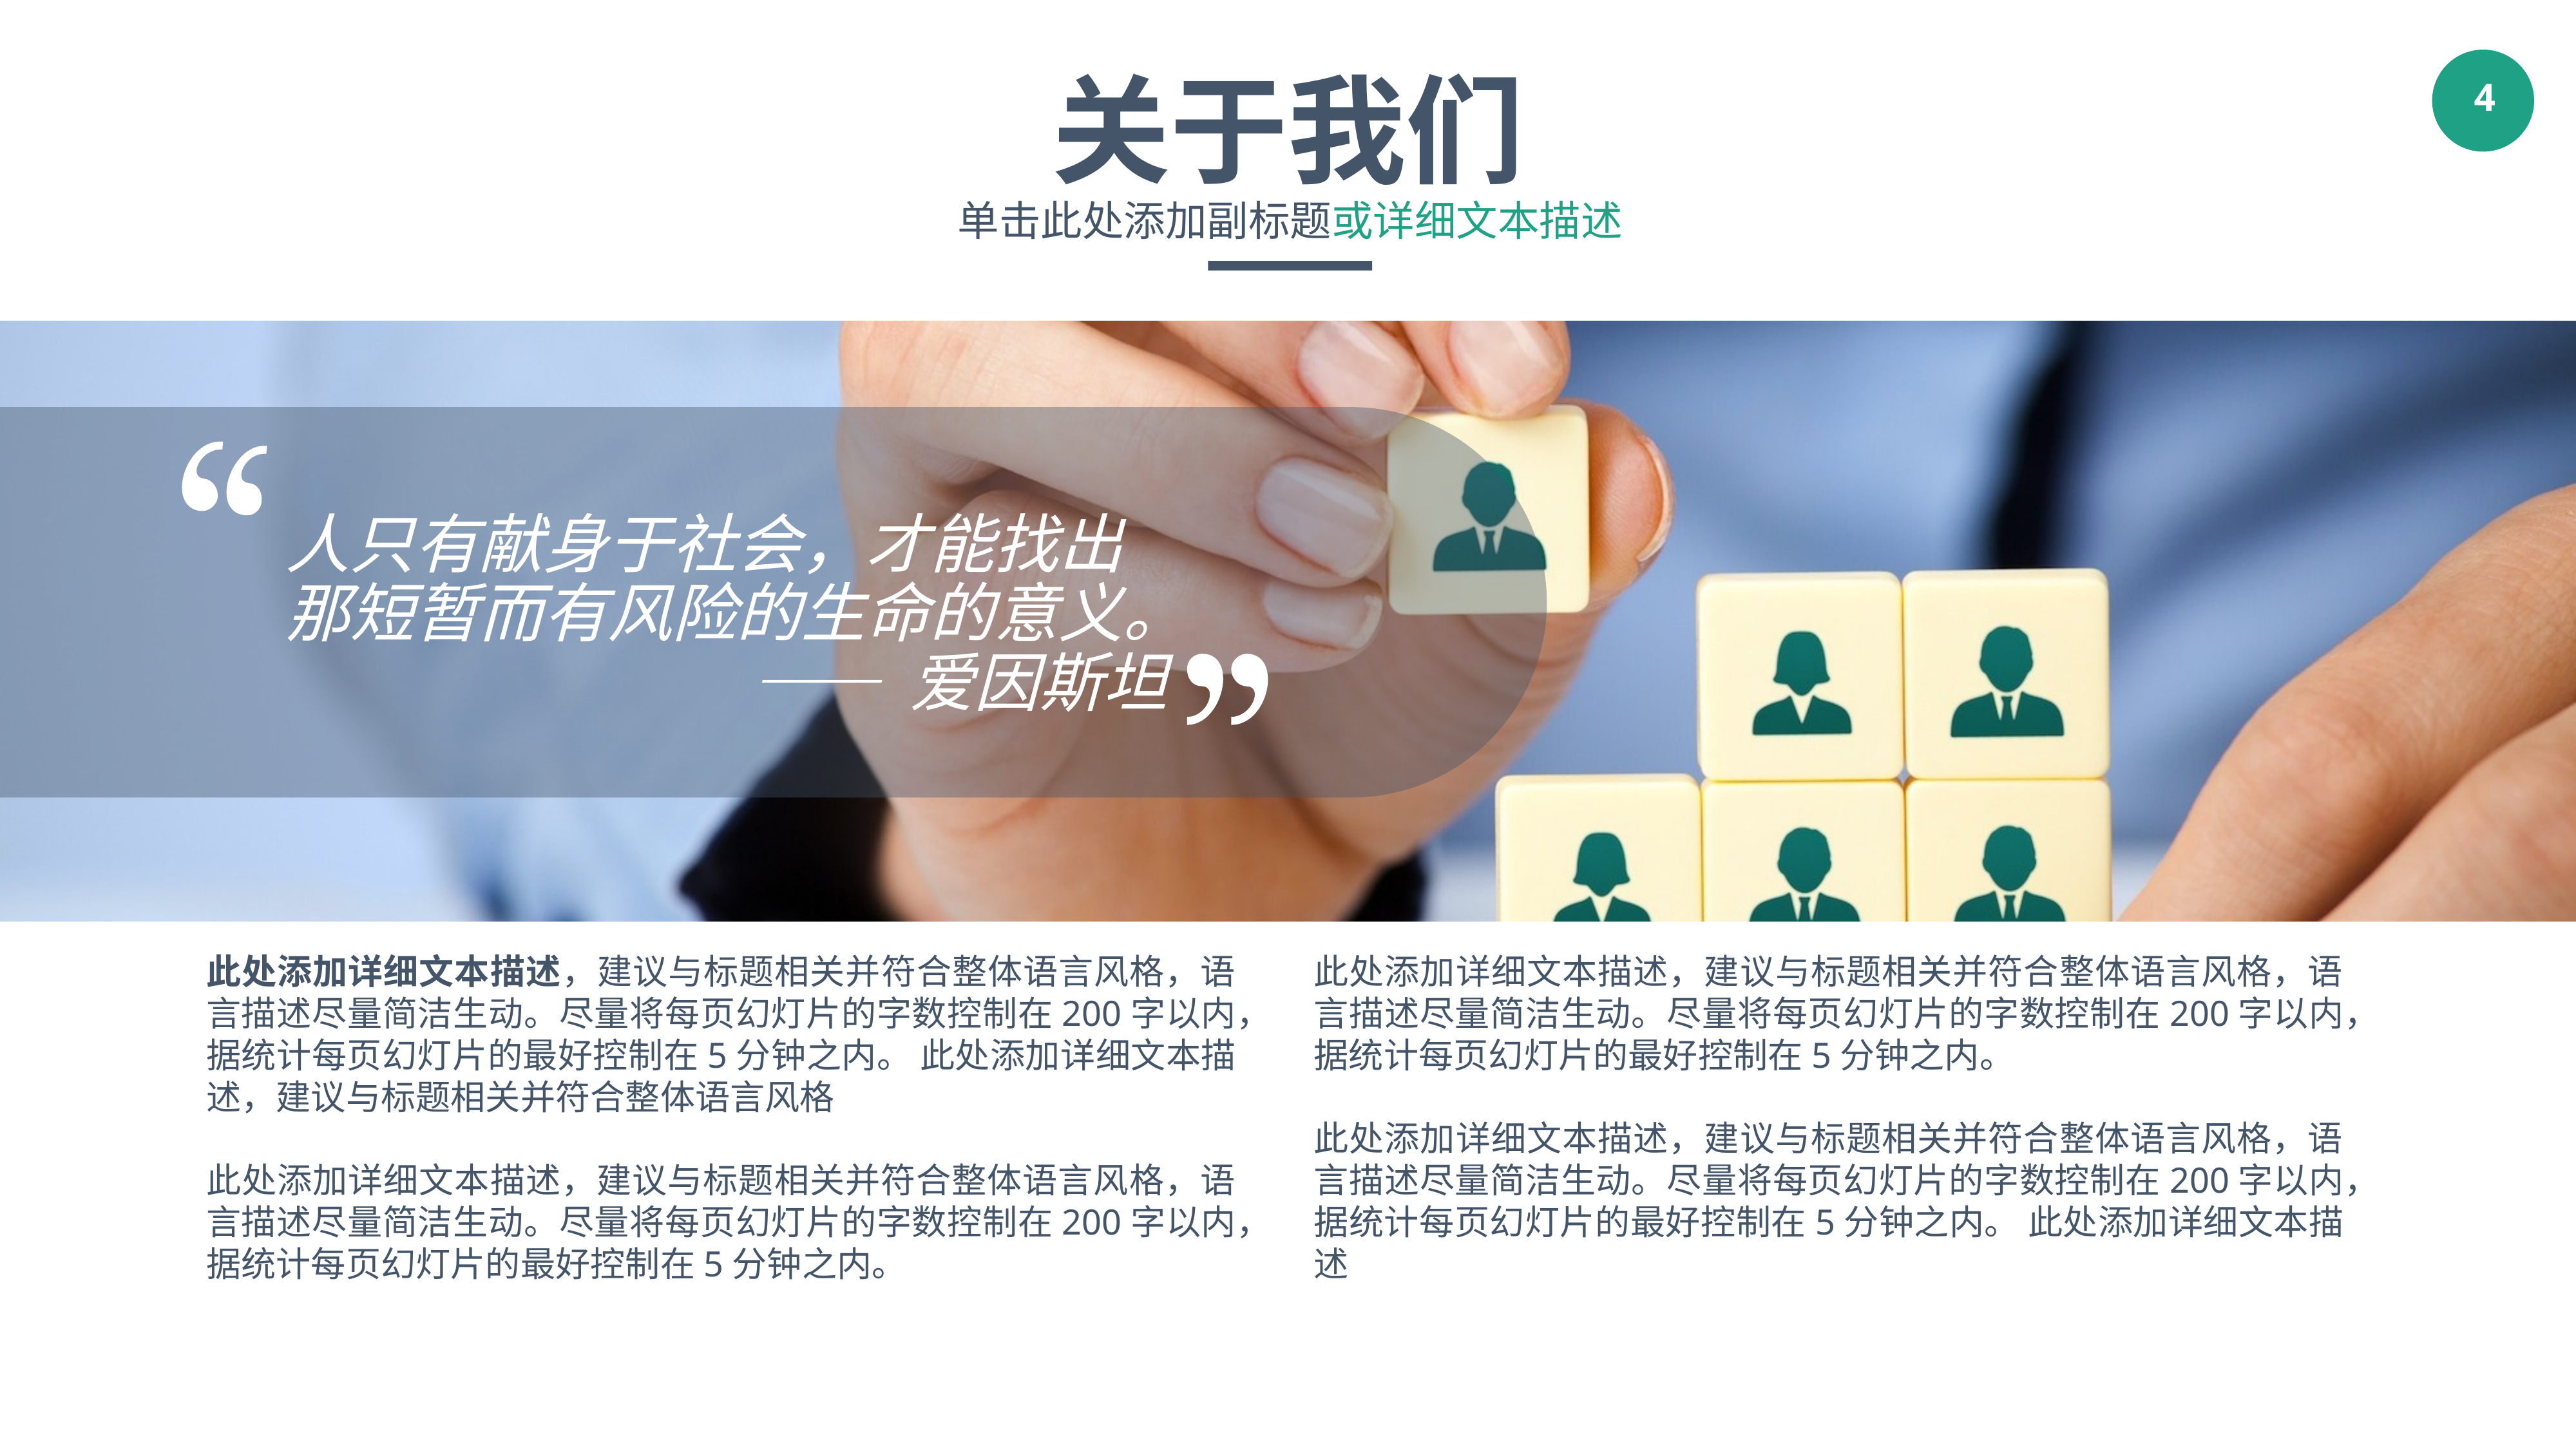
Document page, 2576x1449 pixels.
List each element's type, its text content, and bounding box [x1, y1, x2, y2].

picture [0, 321, 2576, 922]
text_box 此处添加详细文本描述，建议与标题相关并符合整体语言风格，语言描述尽量简洁生动。尽量将每页幻灯片的字数控制在200字以内，据统计每页幻灯片的最好控制在5分钟之内。 此处添加详细文本描述，建议与标题相关并符合整体语言风格 此处添加详细文本描述，建议与标题相关并符合整体语言风格，语言描述尽量简洁生动。尽量将每页幻灯片的字数控制在200字以内，据统计每页幻灯片的最好控制在5分钟之内。 此处添加详细文本描述，建议与标题相关并符合整体语言风格，语言描述尽量简洁生动。尽量将每页幻灯片的字数控制在200字以内，据统计每页幻灯片的最好控制在5分钟之内。 此处添加详细文本描述，建议与标题相关并符合整体语言风格，语言描述尽量简洁生动。尽量将每页幻灯片的字数控制在200字以内，据统计每页幻灯片的最好控制在5分钟之内。 此处添加详细文本描述 [206, 949, 2371, 1323]
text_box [634, 51, 1942, 271]
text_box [167, 440, 1284, 737]
